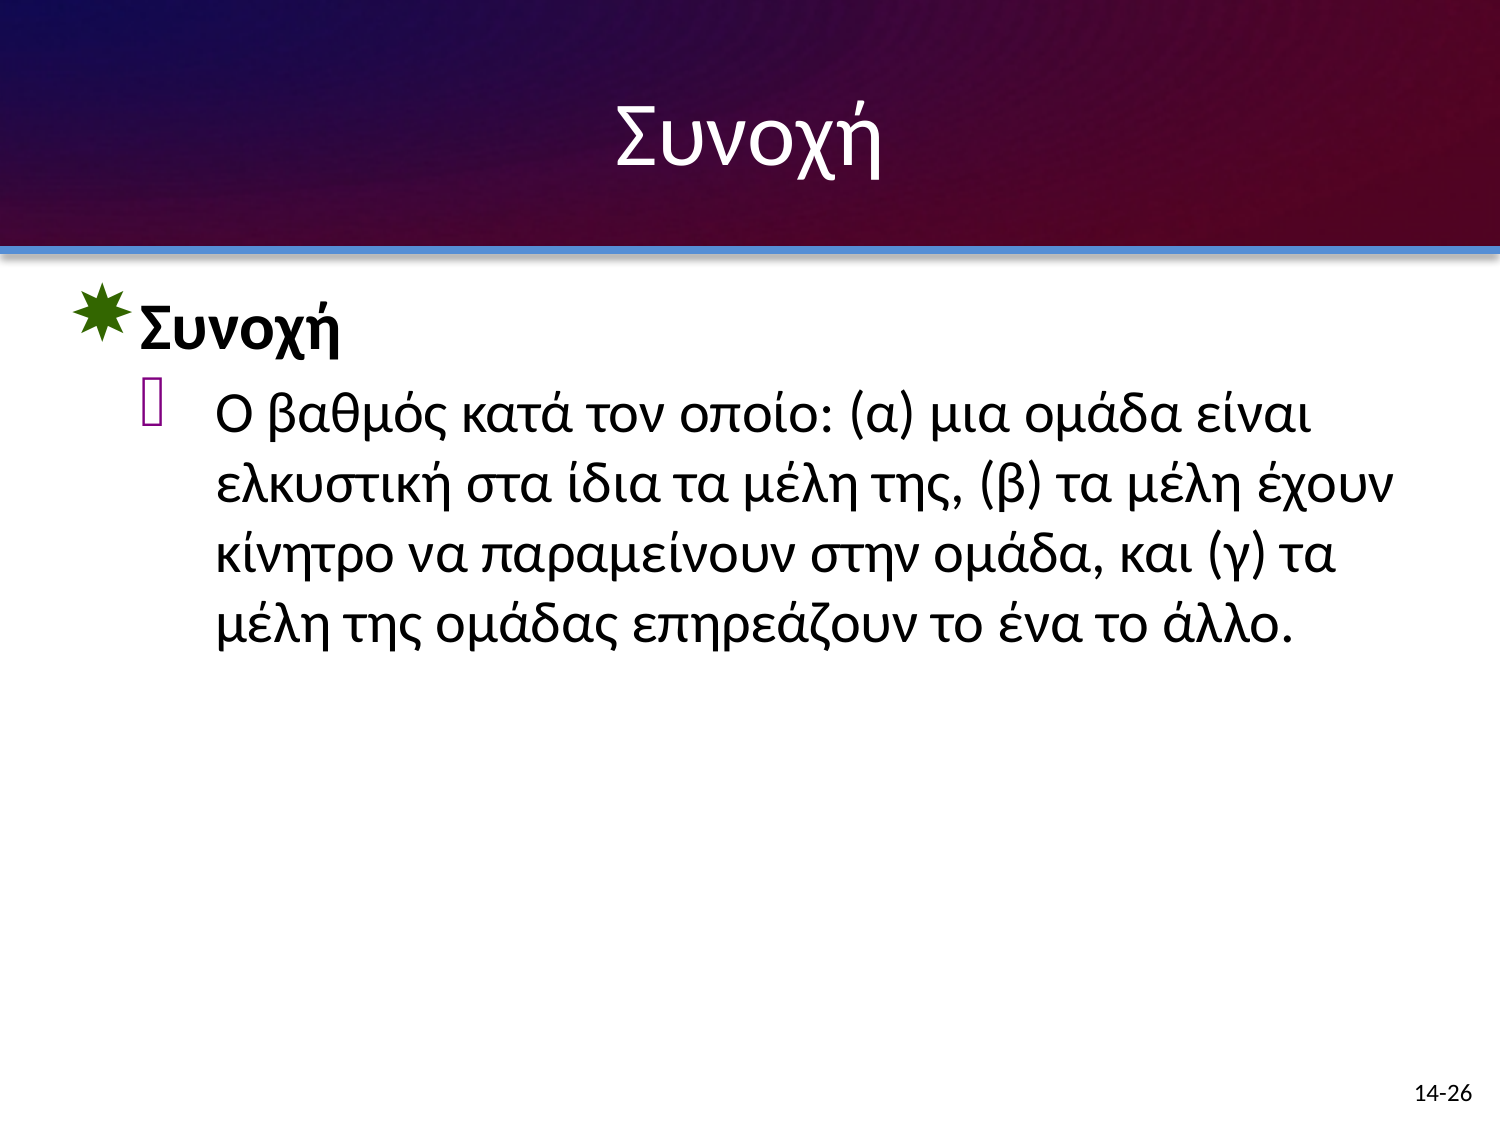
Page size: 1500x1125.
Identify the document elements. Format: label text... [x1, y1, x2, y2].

slide_number 14-26 [1137, 1061, 1488, 1121]
picture [0, 0, 1500, 246]
title Συνοχή [75, 24, 1425, 233]
list Συνοχή Ο βαθμός κατά τον οποίο: (α) μια ομάδα είναι ελκυστική στα ίδια τα μέλη της, (β) τα μέλη έχουν κίνητρο να παραμείνουν στην ομάδα, και (γ) τα μέλη της ομάδας επηρεάζουν το ένα το άλλο. [50, 275, 1425, 1038]
